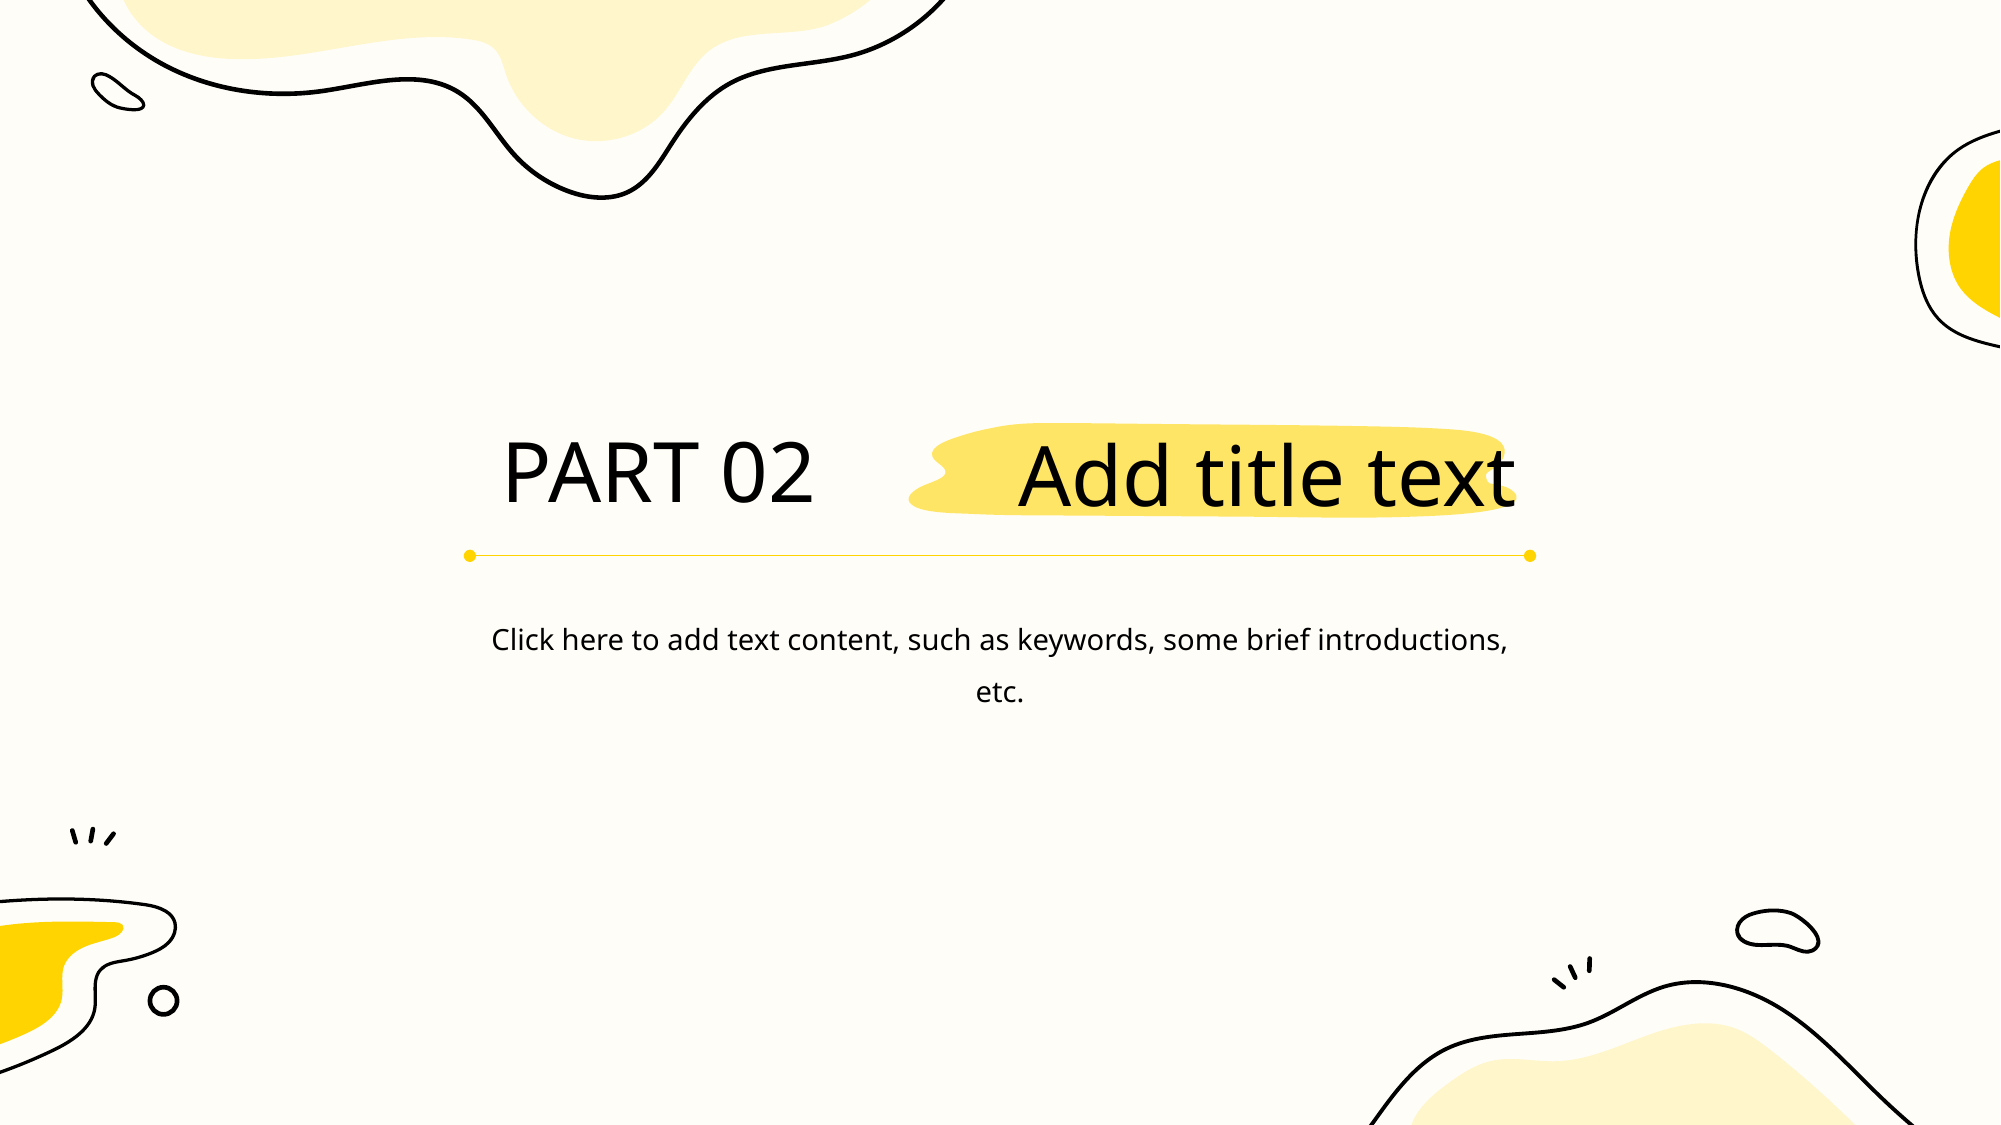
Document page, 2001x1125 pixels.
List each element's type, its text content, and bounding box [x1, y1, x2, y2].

text_box Click here to add text content, such as keywords, some brief introductions, etc. [469, 598, 1531, 714]
text_box PART 02 [487, 412, 832, 527]
text_box Add title text [890, 423, 1517, 524]
